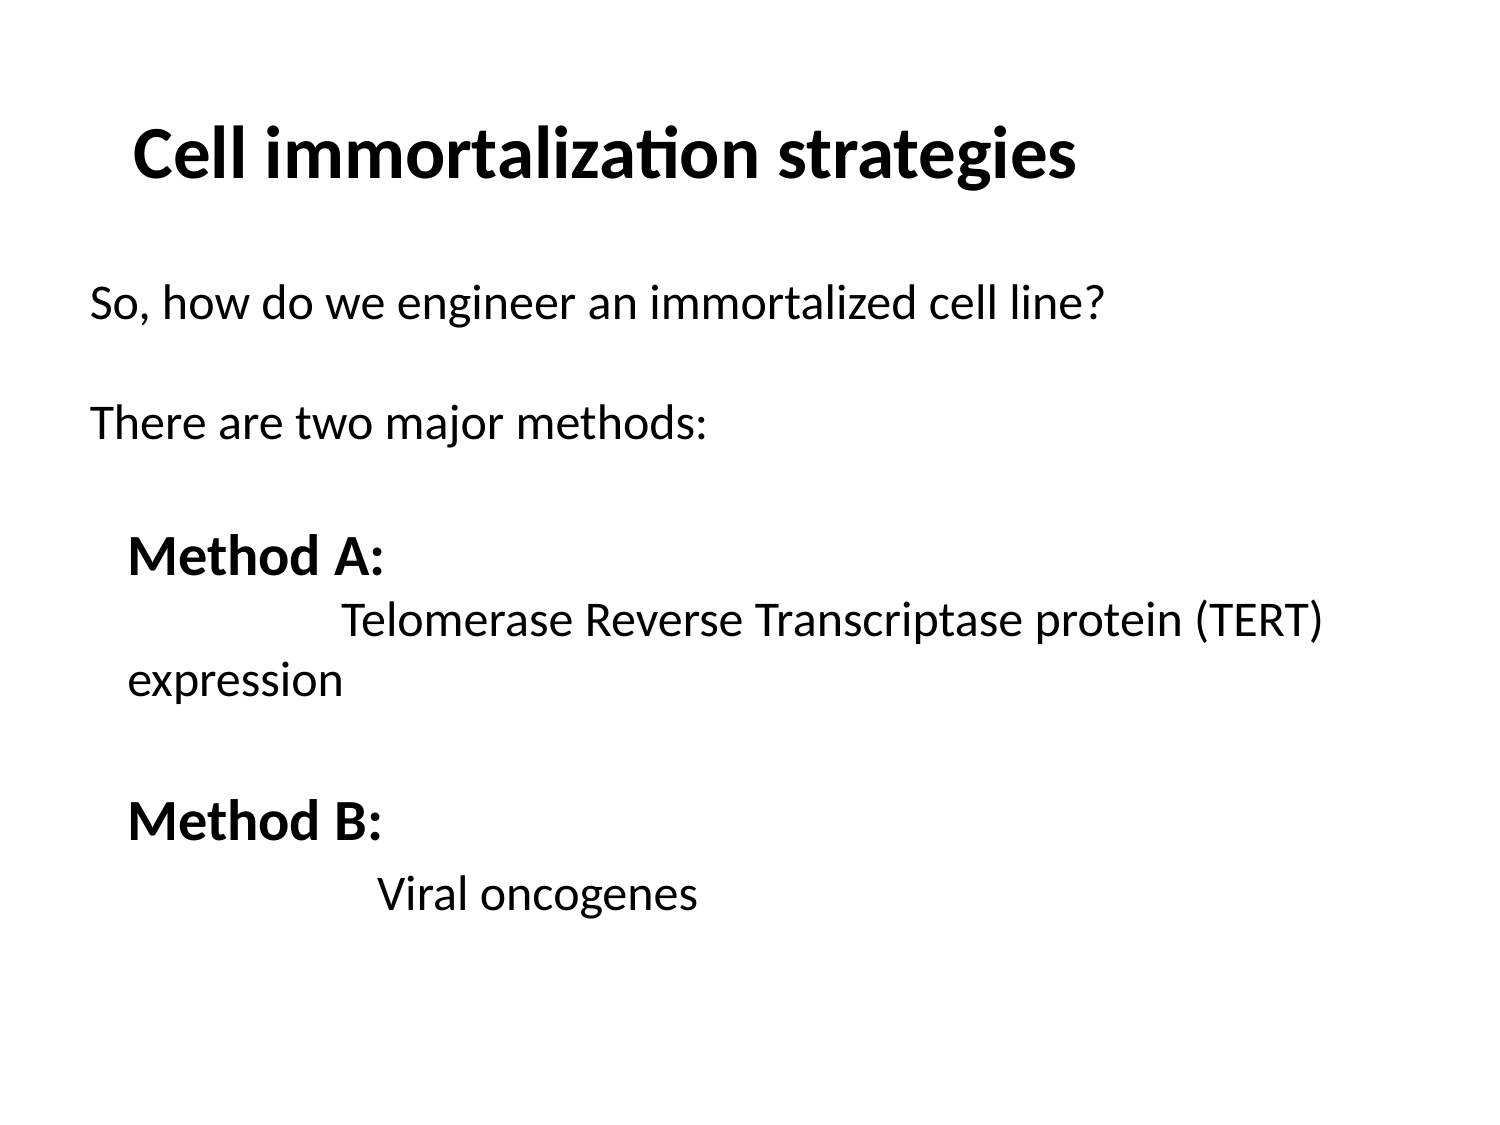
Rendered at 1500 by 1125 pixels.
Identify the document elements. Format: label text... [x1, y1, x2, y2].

text_box Method B: Viral oncogenes [112, 774, 1375, 930]
text_box Method A: Telomerase Reverse Transcriptase protein (TERT) expression [112, 509, 1400, 715]
text_box Cell immortalization strategies [99, 87, 1500, 203]
text_box So, how do we engineer an immortalized cell line? There are two major methods: [74, 262, 1425, 458]
